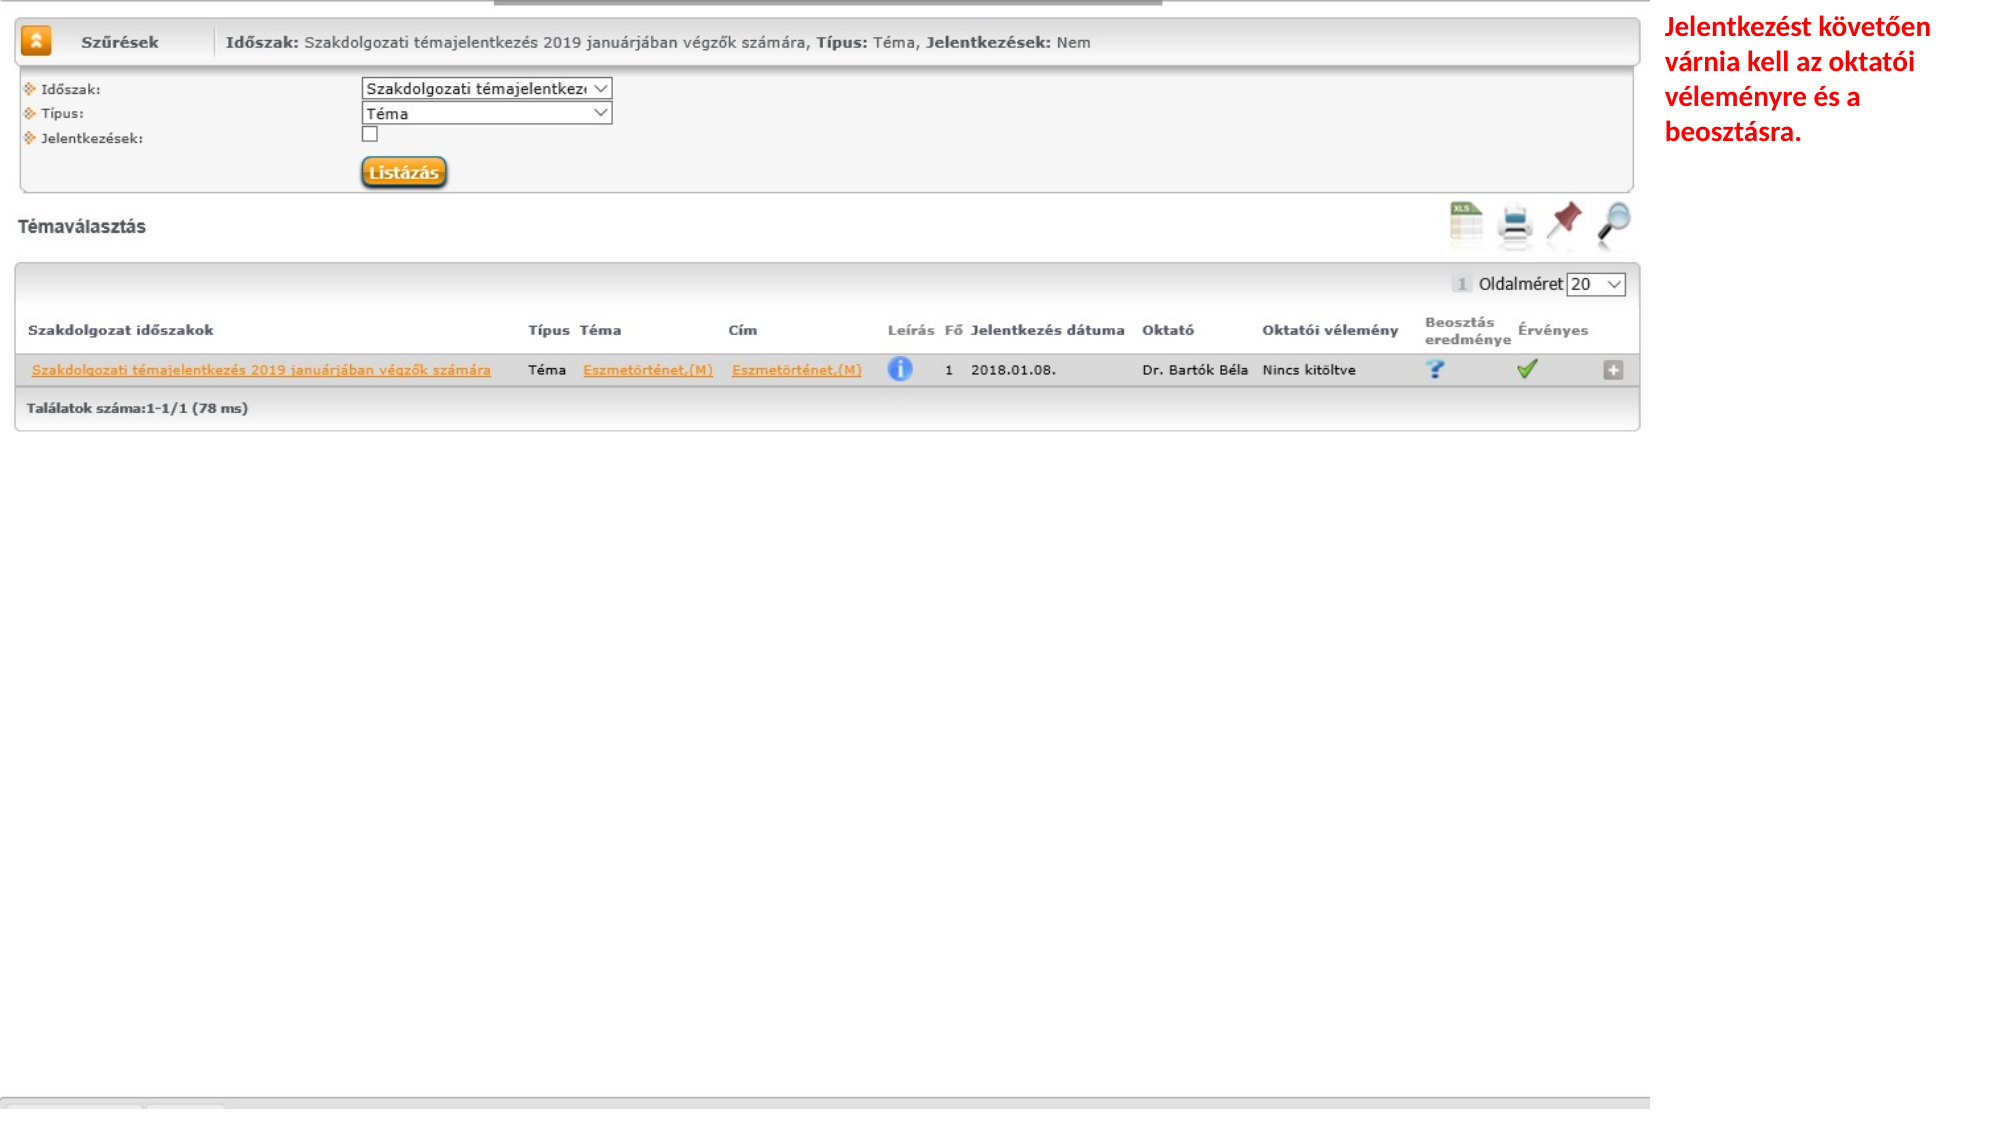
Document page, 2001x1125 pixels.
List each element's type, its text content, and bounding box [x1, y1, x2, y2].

text_box Jelentkezést követően várnia kell az oktatói véleményre és a beosztásra. [1650, 0, 1986, 155]
picture [0, 0, 1650, 1109]
